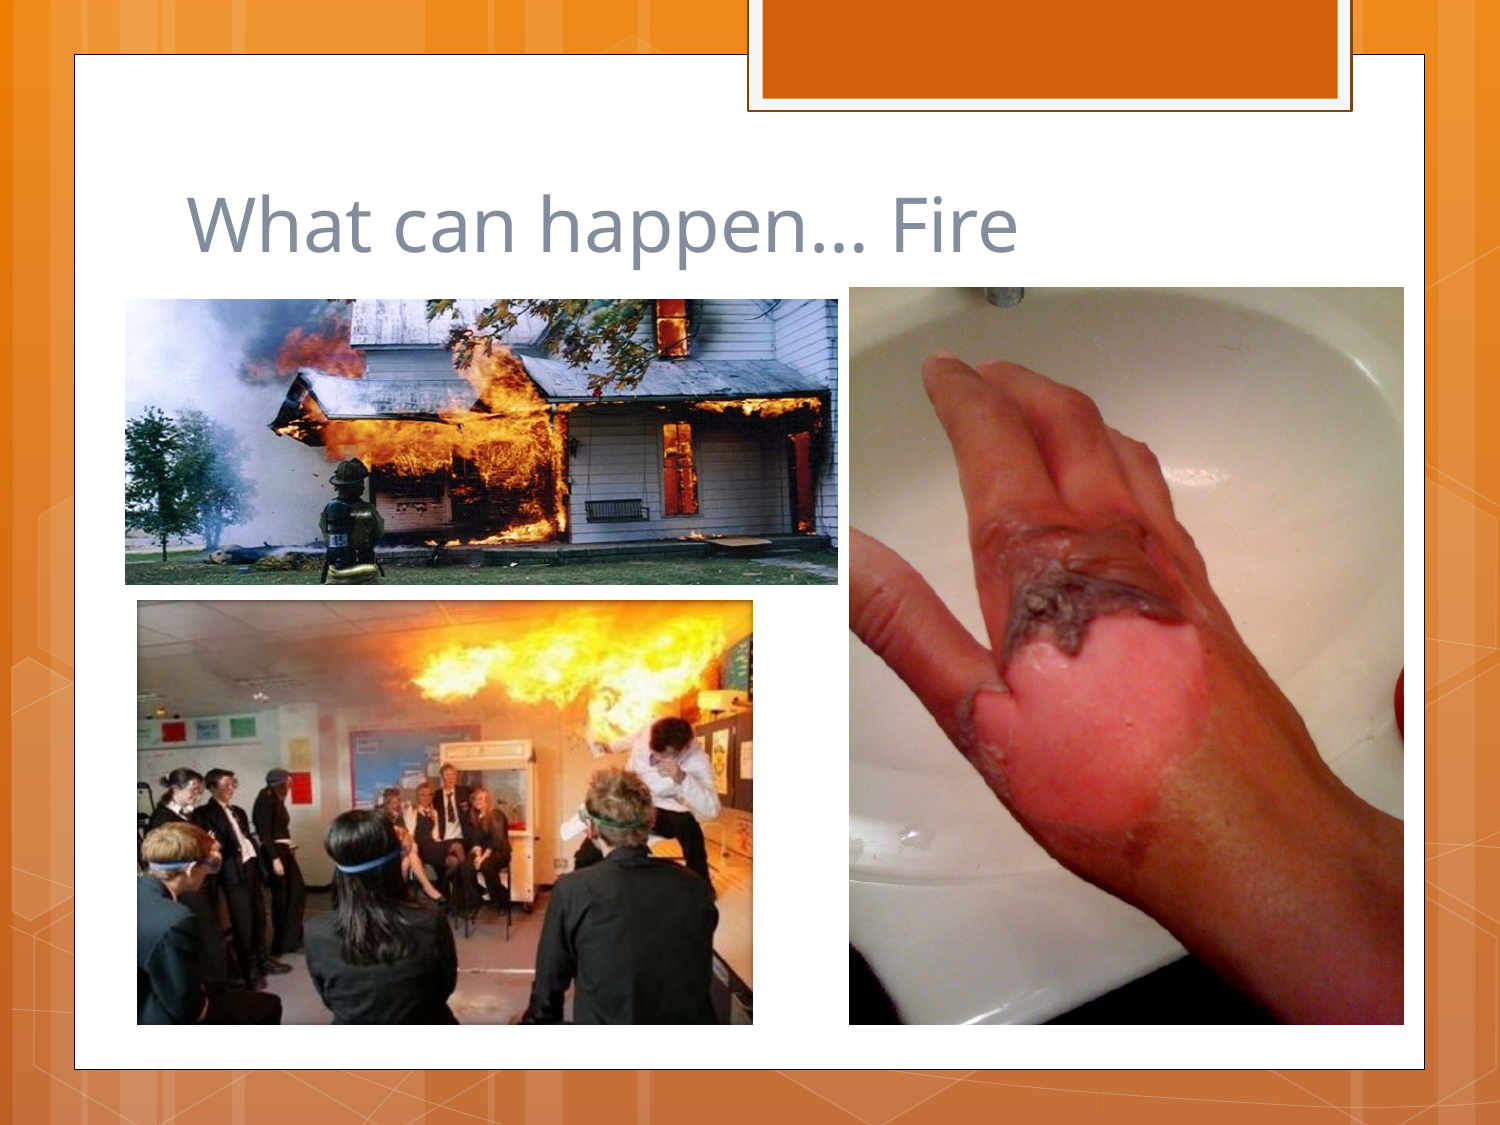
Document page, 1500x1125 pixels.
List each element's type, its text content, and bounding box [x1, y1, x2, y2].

picture [849, 287, 1404, 1026]
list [137, 600, 753, 1026]
title What can happen… Fire [171, 168, 1324, 275]
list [124, 299, 838, 586]
